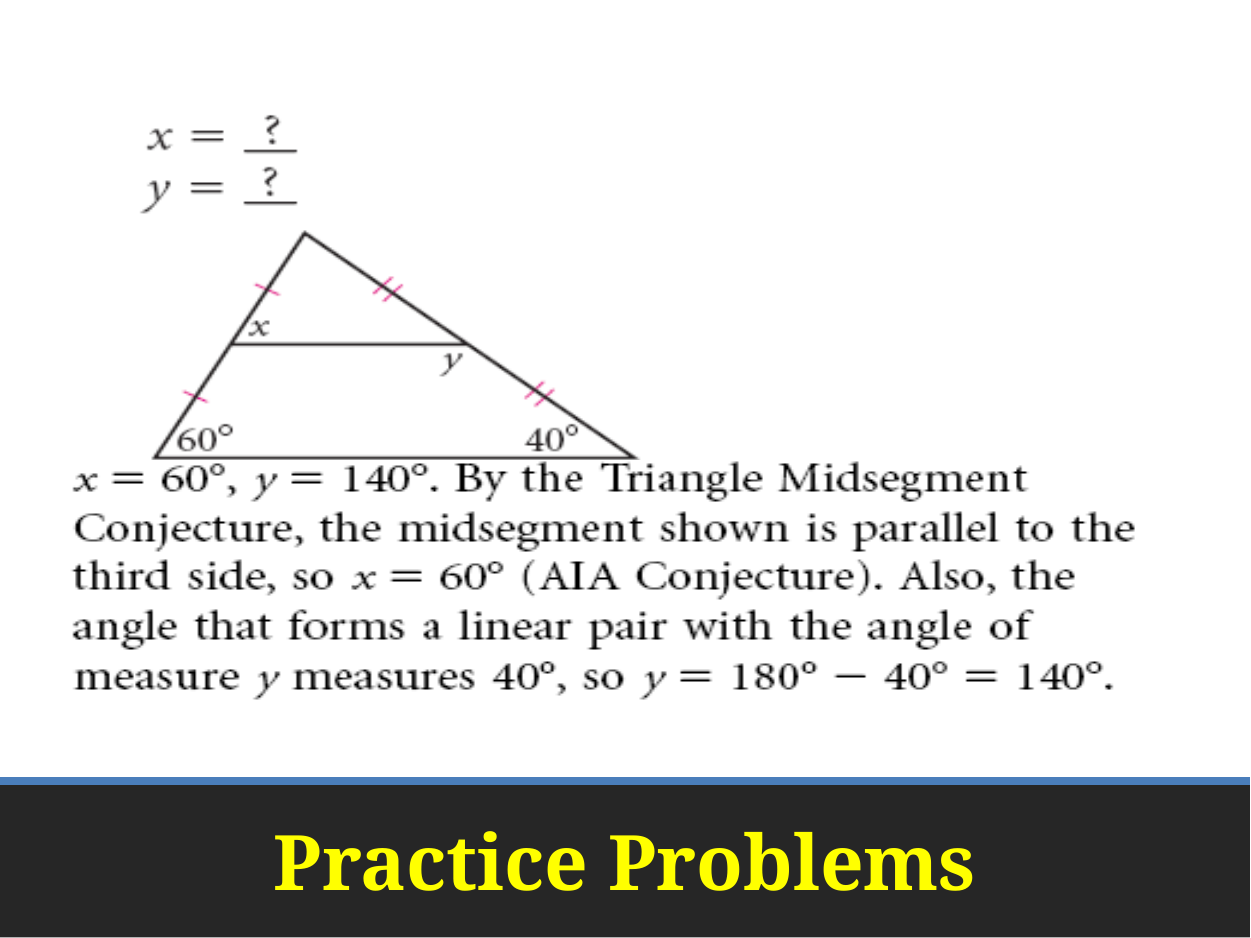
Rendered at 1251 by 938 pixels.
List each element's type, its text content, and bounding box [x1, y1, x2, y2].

picture [62, 112, 1147, 713]
title Practice Problems [31, 781, 1219, 938]
